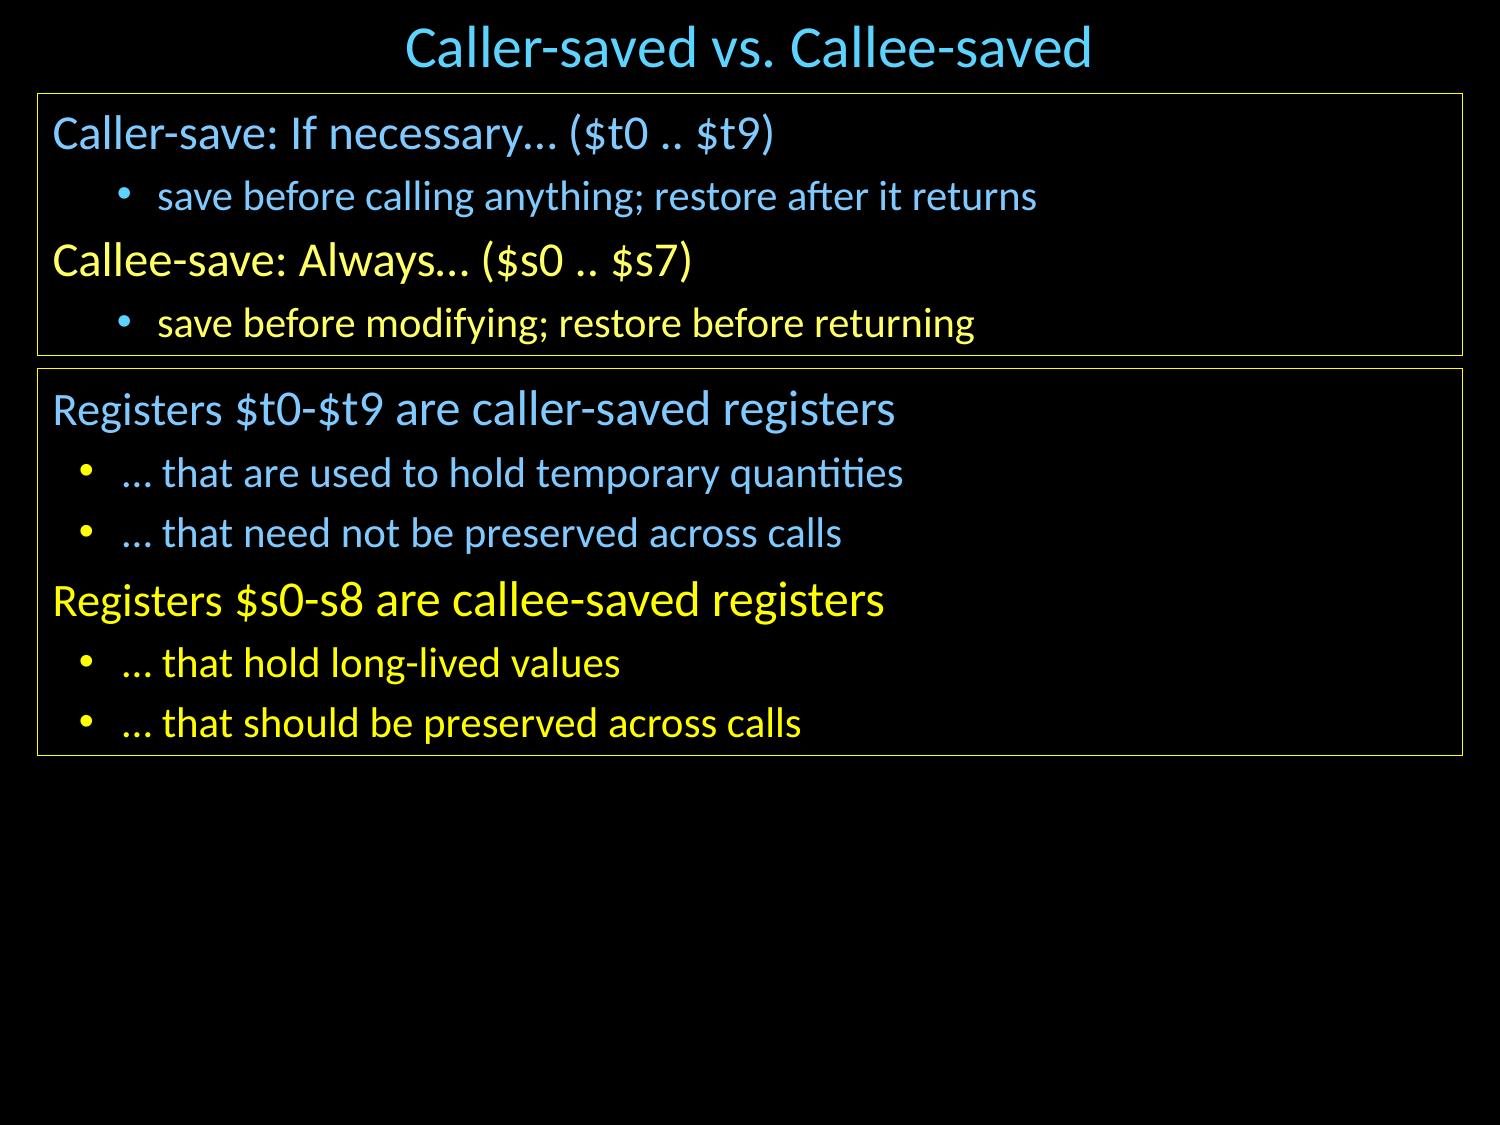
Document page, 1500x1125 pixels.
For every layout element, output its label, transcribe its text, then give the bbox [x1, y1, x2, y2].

text_box Registers $t0-$t9 are caller-saved registers … that are used to hold temporary quantities … that need not be preserved across calls Registers $s0-s8 are callee-saved registers … that hold long-lived values … that should be preserved across calls [37, 368, 1463, 756]
title Caller-saved vs. Callee-saved [37, 0, 1463, 88]
list Caller-save: If necessary… ($t0 .. $t9) save before calling anything; restore after it returns Callee-save: Always… ($s0 .. $s7) save before modifying; restore before returning [37, 93, 1463, 356]
